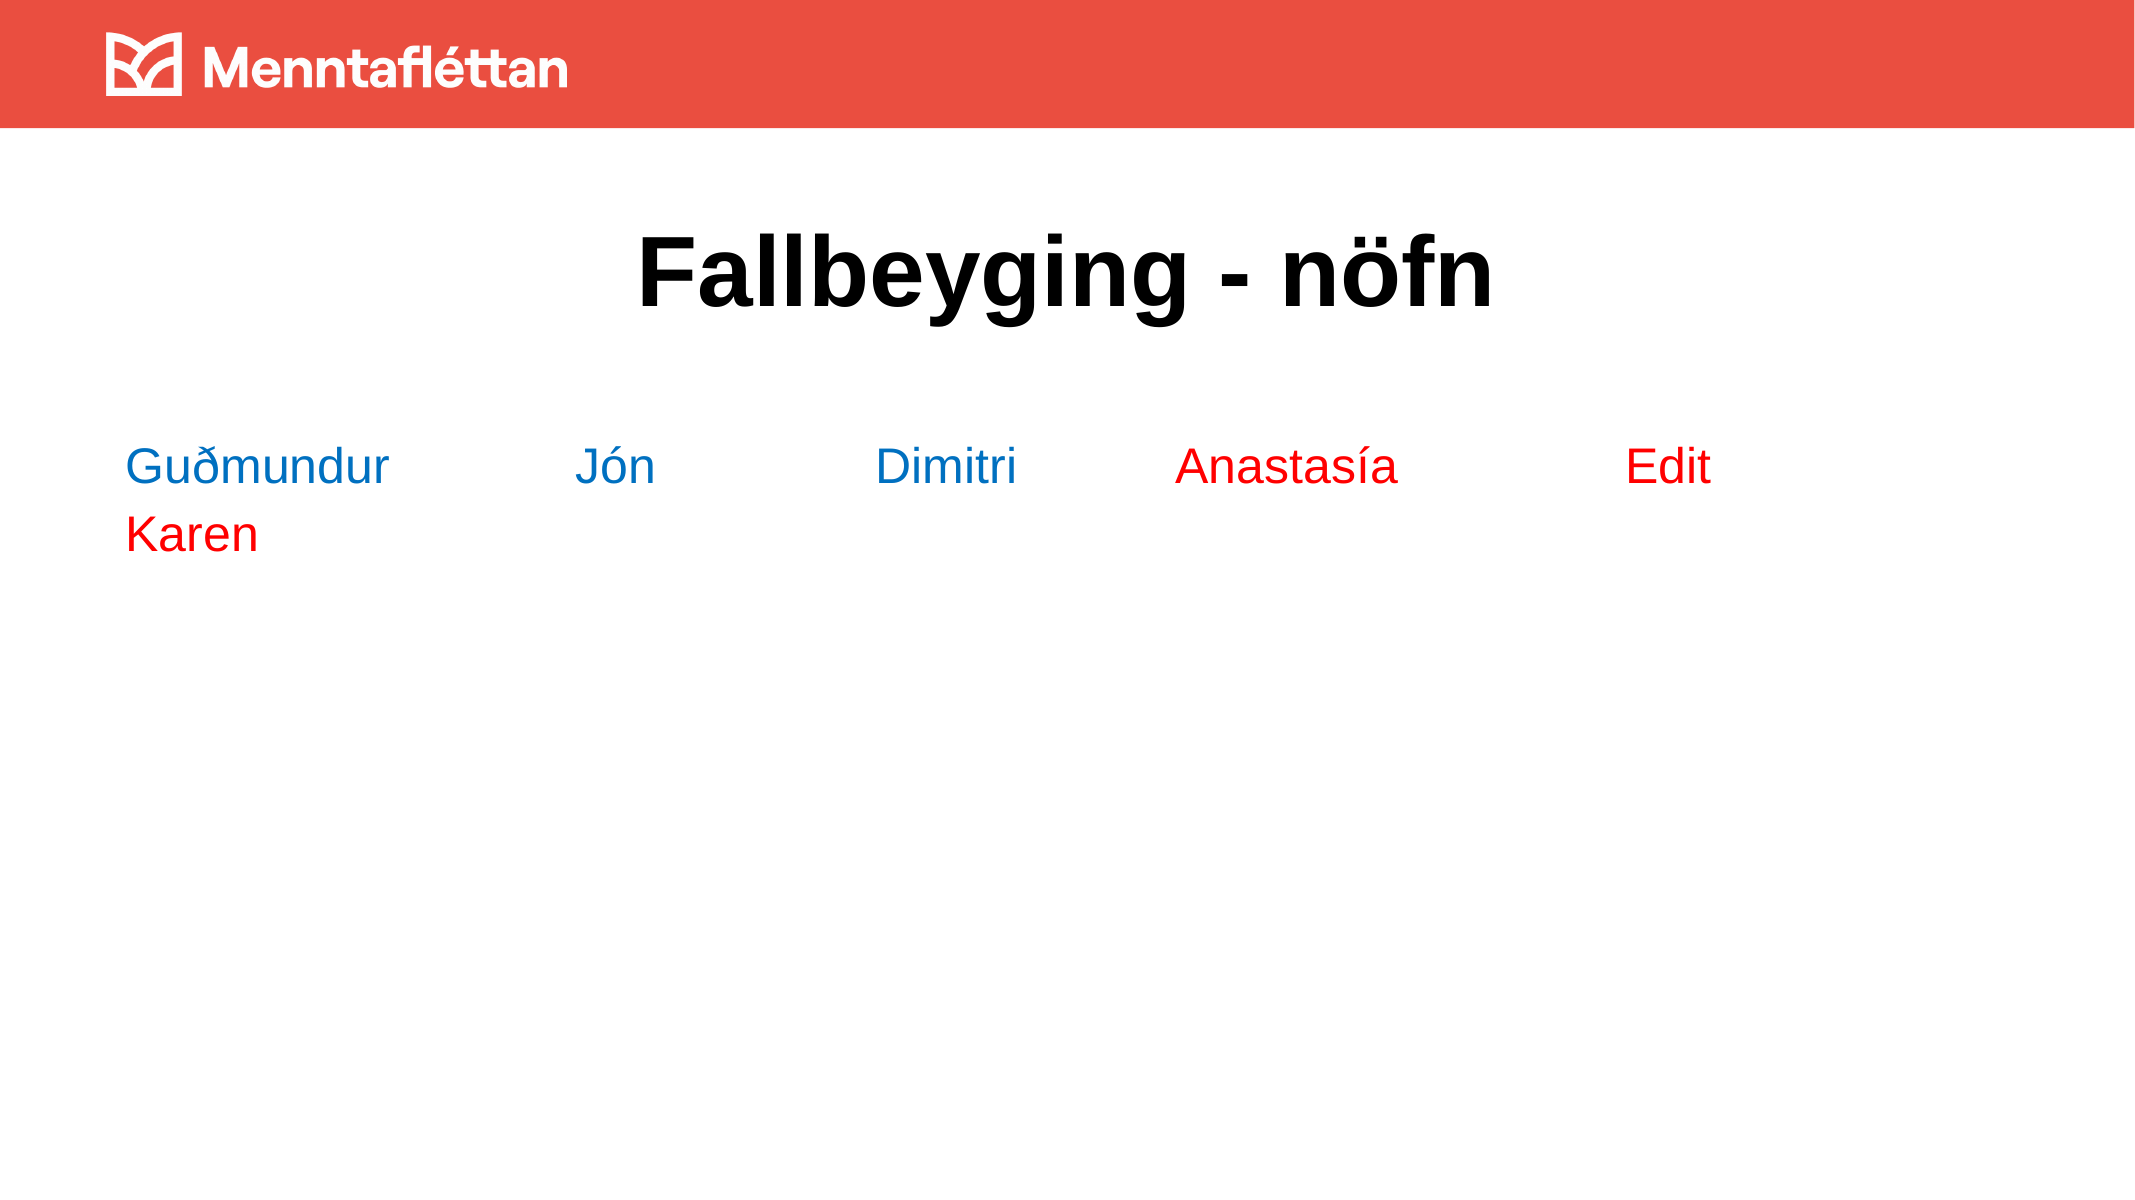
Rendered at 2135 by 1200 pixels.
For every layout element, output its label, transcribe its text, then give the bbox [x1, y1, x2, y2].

list Guðmundur Jón Dimitri Anastasía Edit Karen [106, 389, 2028, 1072]
title Fallbeyging - nöfn [106, 166, 2028, 367]
picture [106, 32, 567, 96]
